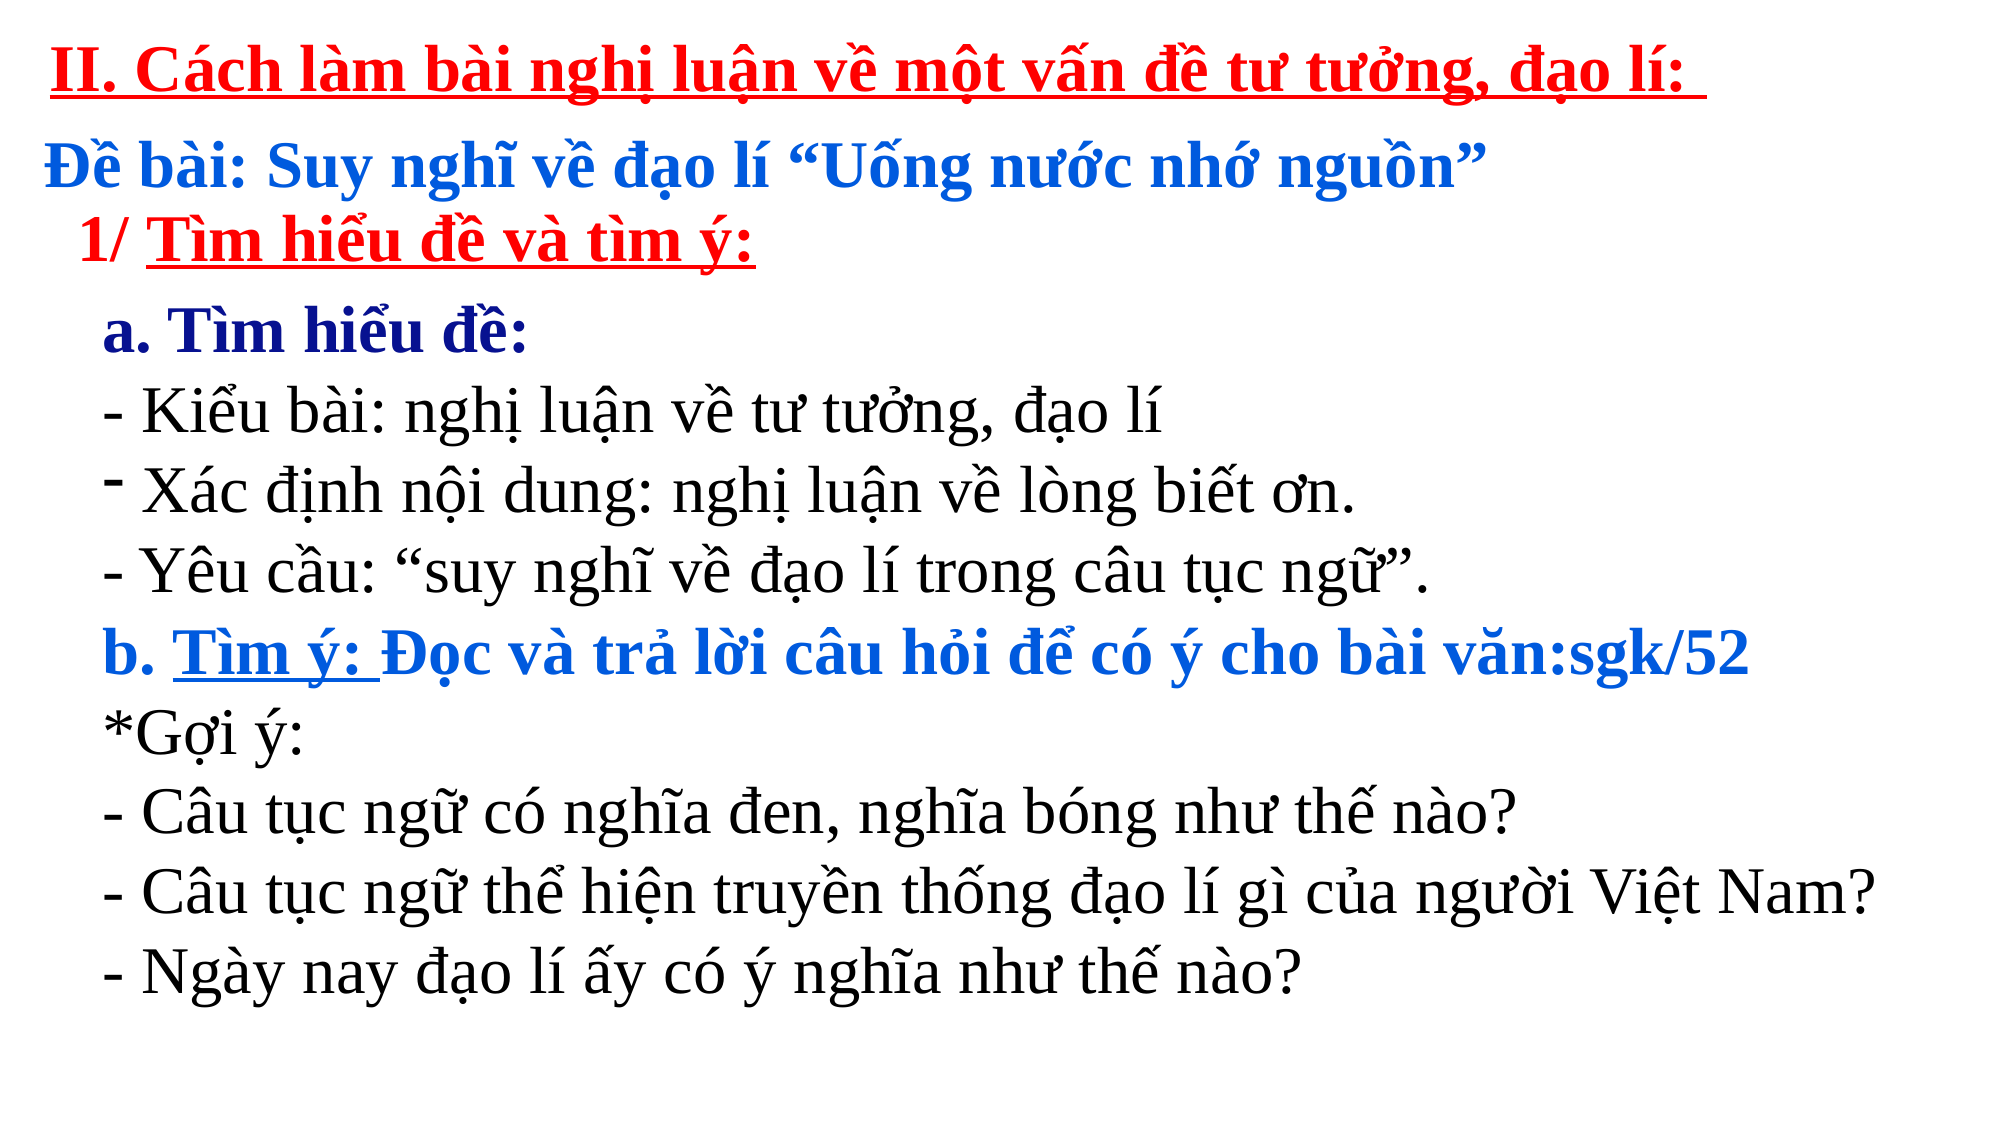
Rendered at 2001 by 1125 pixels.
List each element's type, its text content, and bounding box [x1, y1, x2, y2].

text_box a. Tìm hiểu đề: - Kiểu bài: nghị luận về tư tưởng, đạo lí Xác định nội dung: nghị luận về lòng biết ơn. - Yêu cầu: “suy nghĩ về đạo lí trong câu tục ngữ”. [87, 278, 1851, 600]
text_box Đề bài: Suy nghĩ về đạo lí “Uống nước nhớ nguồn” [12, 113, 1905, 208]
text_box II. Cách làm bài nghị luận về một vấn đề tư tưởng, đạo lí: [34, 17, 1970, 113]
text_box 1/ Tìm hiểu đề và tìm ý: [62, 187, 1826, 283]
text_box b. Tìm ý: Đọc và trả lời câu hỏi để có ý cho bài văn:sgk/52 *Gợi ý: - Câu tục ngữ có nghĩa đen, nghĩa bóng như thế nào? - Câu tục ngữ thể hiện truyền thống đạo lí gì của người Việt Nam? - Ngày nay đạo lí ấy có ý nghĩa như thế nào? [87, 600, 1980, 1015]
